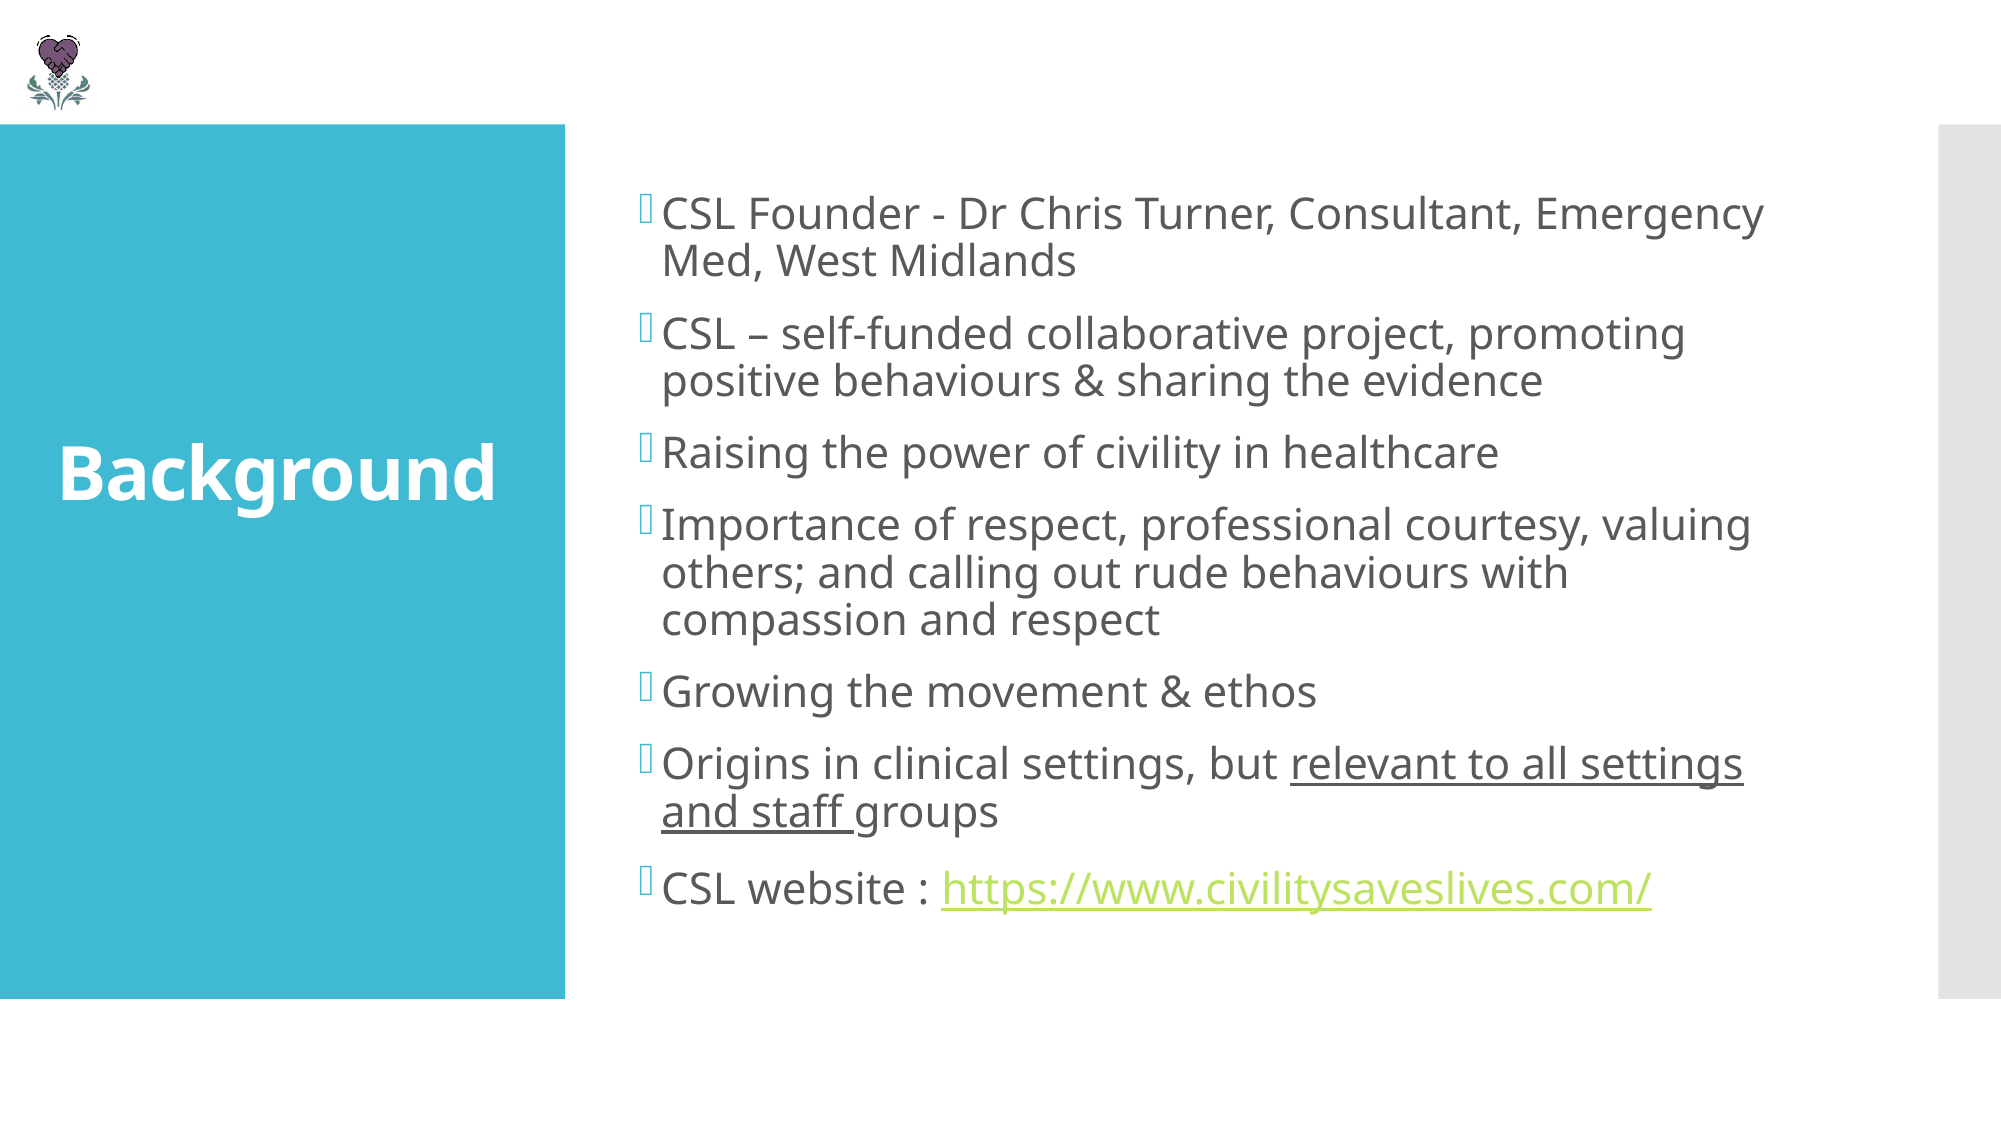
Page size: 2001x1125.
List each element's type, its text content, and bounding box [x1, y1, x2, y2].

title Background [41, 184, 525, 940]
picture [16, 28, 96, 110]
list CSL Founder - Dr Chris Turner, Consultant, Emergency Med, West Midlands CSL – self-funded collaborative project, promoting positive behaviours & sharing the evidence Raising the power of civility in healthcare Importance of respect, professional courtesy, valuing others; and calling out rude behaviours with compassion and respect Growing the movement & ethos Origins in clinical settings, but relevant to all settings and staff groups CSL website : https://www.civilitysaveslives.com/ [623, 184, 1822, 940]
